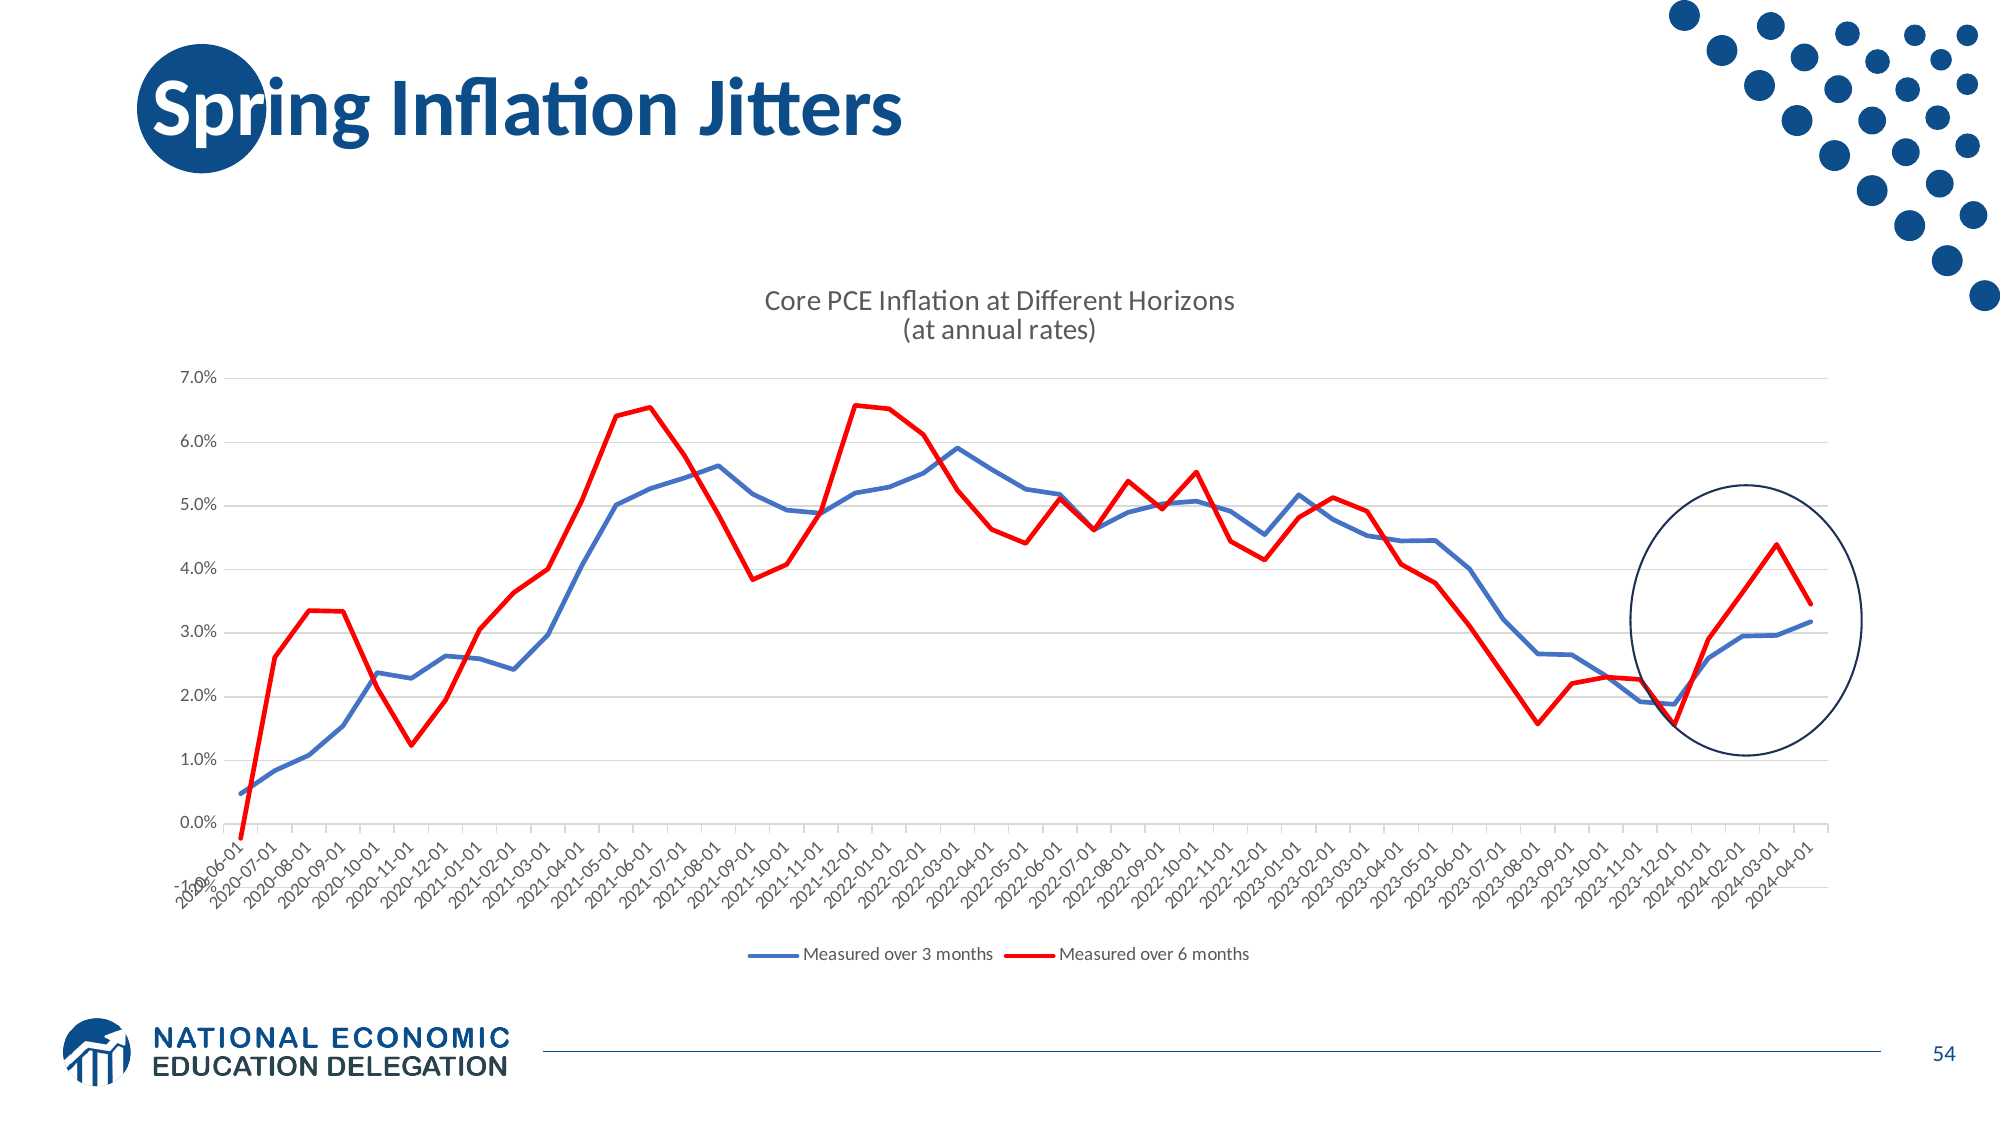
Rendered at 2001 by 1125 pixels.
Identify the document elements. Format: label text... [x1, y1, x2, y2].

picture [55, 1013, 520, 1091]
chart [137, 257, 1863, 972]
title Spring Inflation Jitters [137, 0, 1863, 218]
slide_number 54 [1521, 1022, 1972, 1082]
